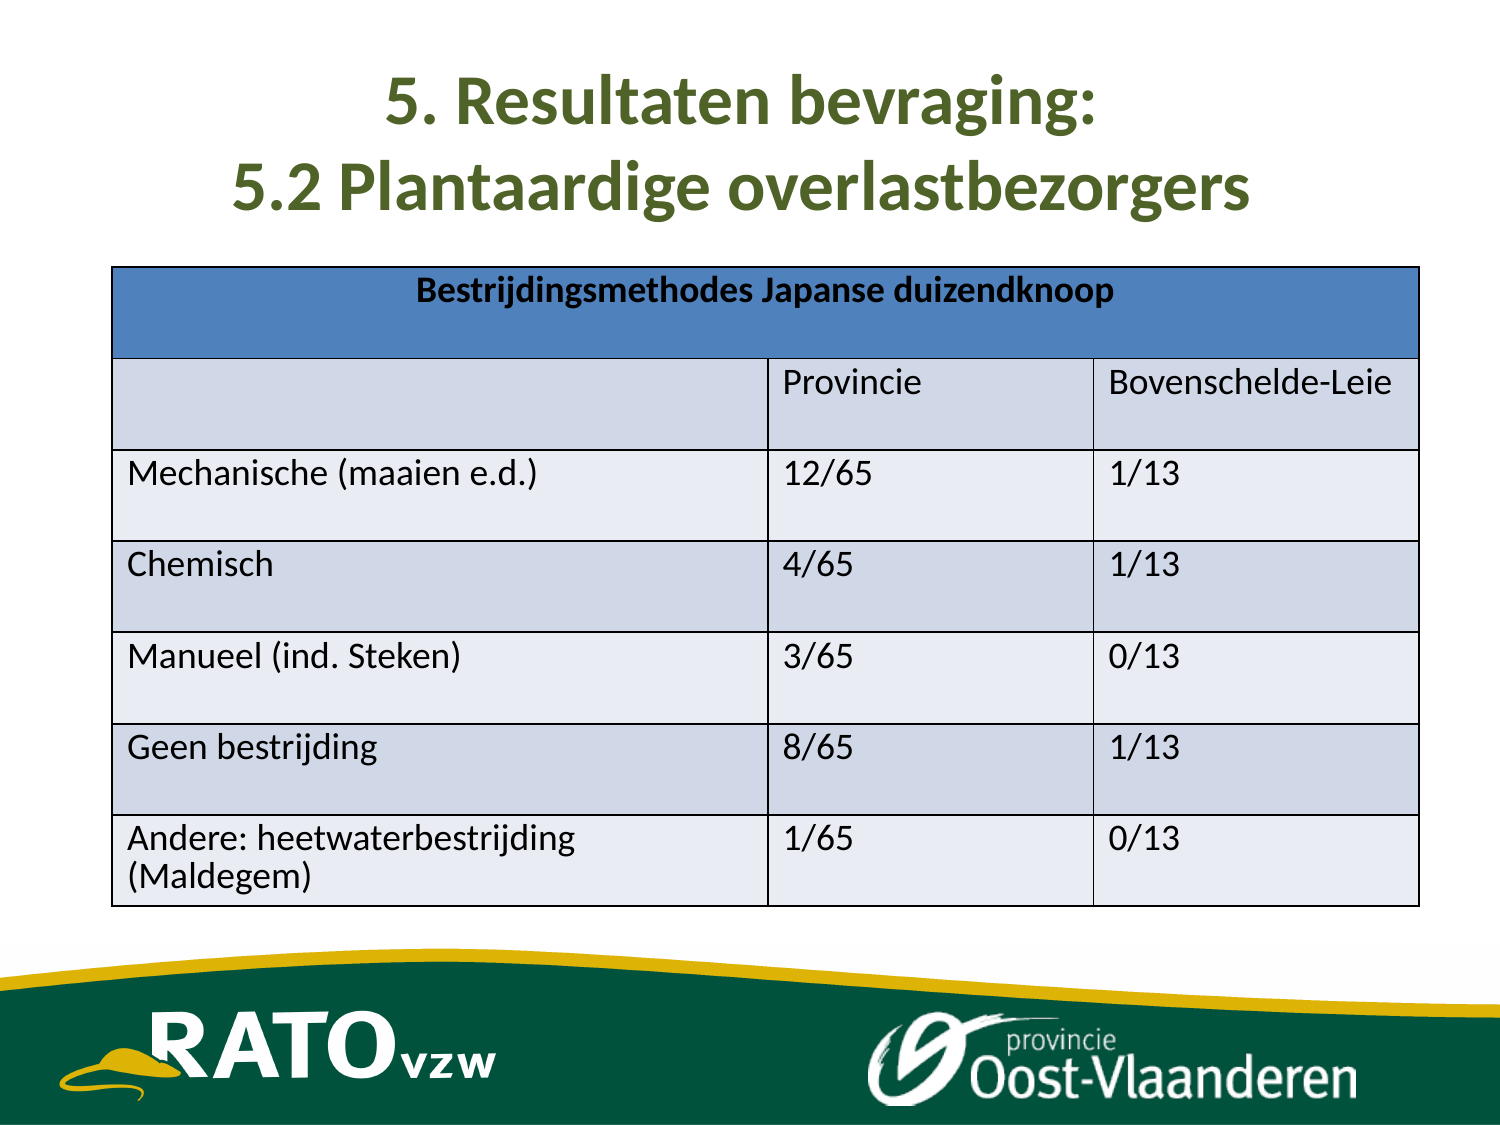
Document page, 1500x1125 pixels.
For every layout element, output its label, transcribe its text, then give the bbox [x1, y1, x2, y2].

table_cell 0/13 [1094, 816, 1418, 905]
table_cell Provincie [769, 359, 1093, 449]
table_cell 4/65 [769, 542, 1093, 631]
table_cell 1/13 [1094, 542, 1418, 631]
table_cell Manueel (ind. Steken) [113, 633, 767, 723]
table_cell 1/65 [769, 816, 1093, 905]
table_cell 12/65 [769, 451, 1093, 540]
table_cell 8/65 [769, 725, 1093, 814]
table_cell 0/13 [1094, 633, 1418, 723]
table_cell Bovenschelde-Leie [1094, 359, 1418, 449]
table_cell Geen bestrijding [113, 725, 767, 814]
table_cell Andere: heetwaterbestrijding (Maldegem) [113, 816, 767, 905]
title 5. Resultaten bevraging: 5.2 Plantaardige overlastbezorgers [75, 45, 1425, 233]
table_cell 3/65 [769, 633, 1093, 723]
table_cell [113, 359, 767, 449]
table_cell 1/13 [1094, 451, 1418, 540]
table_header Bestrijdingsmethodes Japanse duizendknoop [113, 268, 1418, 358]
table_cell Chemisch [113, 542, 767, 631]
table_cell Mechanische (maaien e.d.) [113, 451, 767, 540]
list WL [75, 262, 1425, 1005]
table_cell 1/13 [1094, 725, 1418, 814]
picture [0, 943, 1500, 1125]
